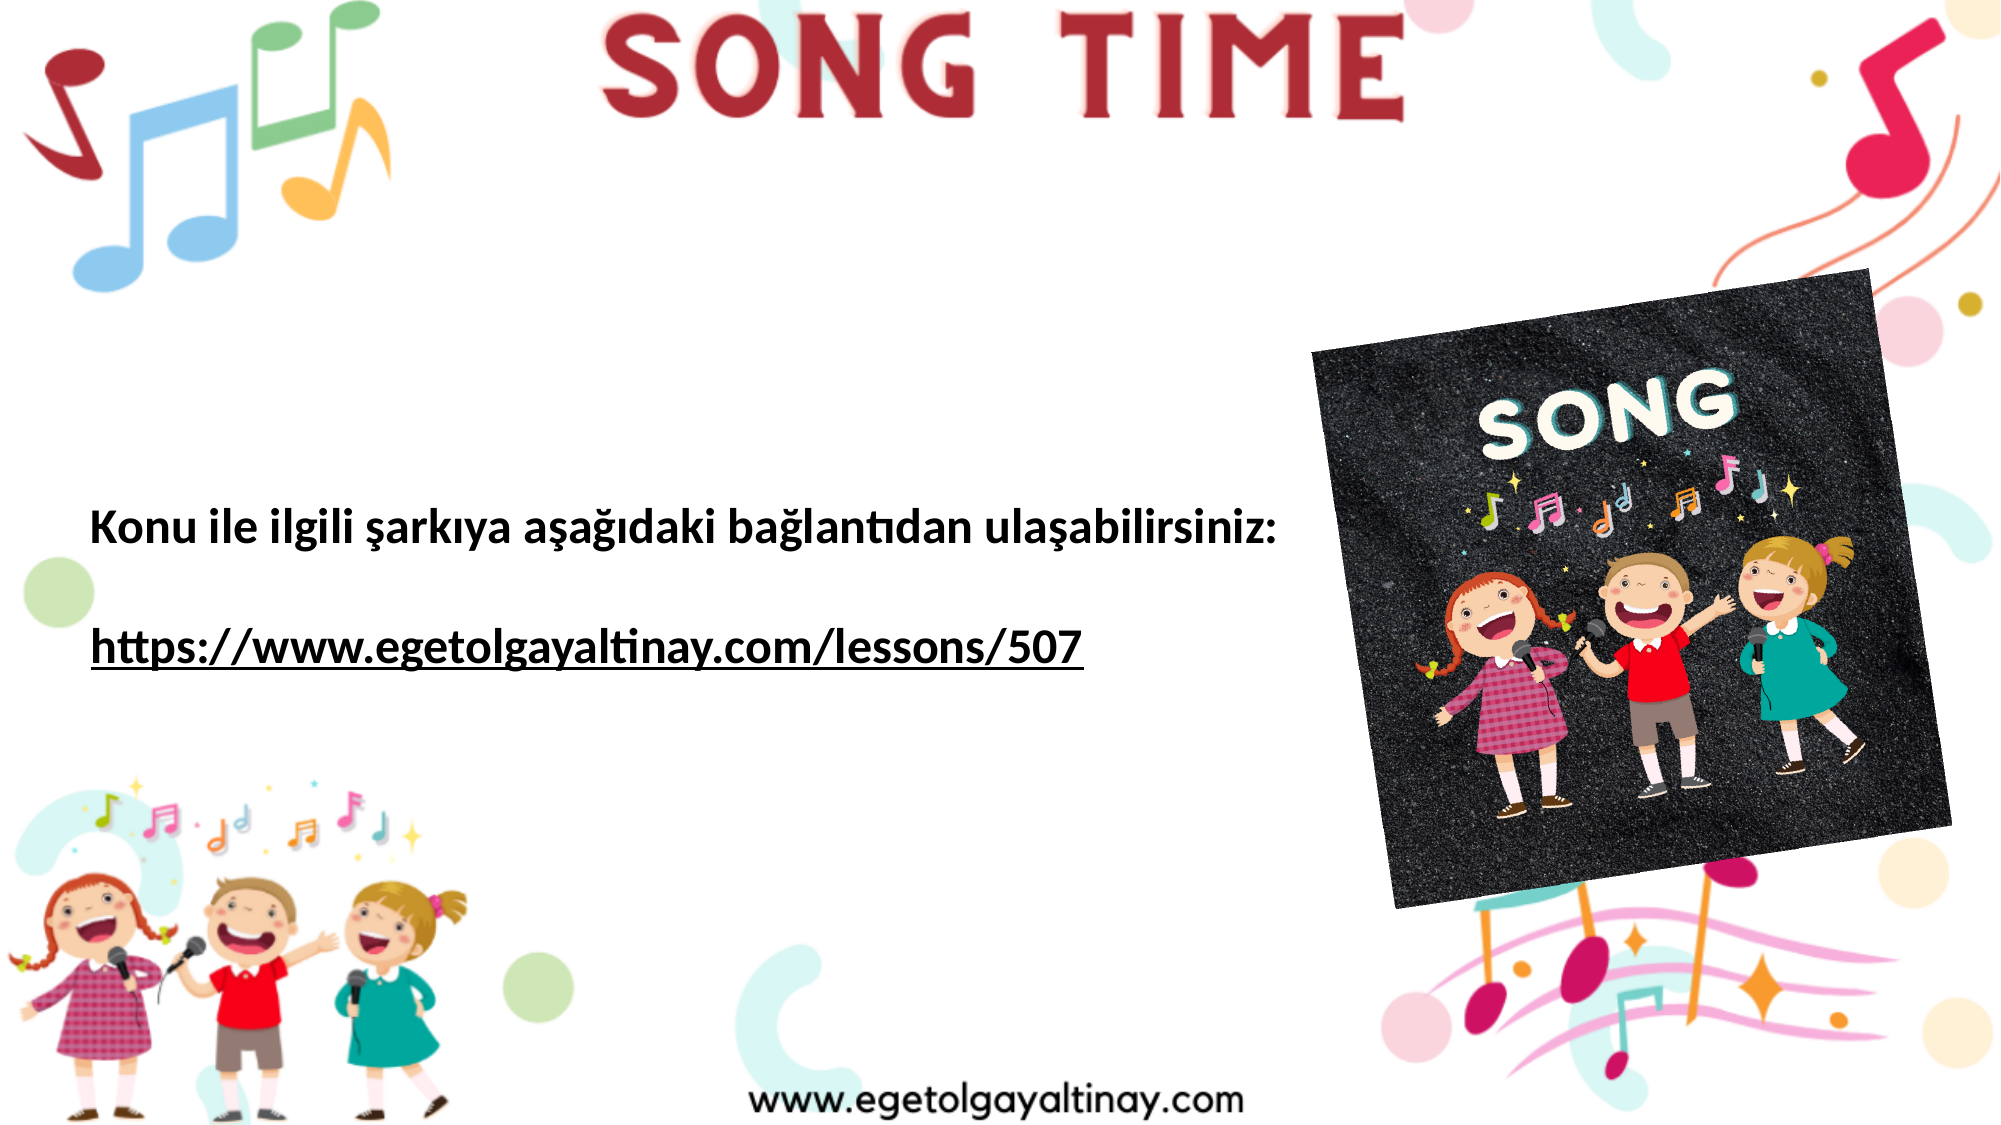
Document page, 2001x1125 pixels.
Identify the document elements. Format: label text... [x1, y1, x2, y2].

picture [0, 0, 2001, 1125]
text_box Konu ile ilgili şarkıya aşağıdaki bağlantıdan ulaşabilirsiniz: https://www.egetolgayaltinay.com/lessons/507 [76, 486, 1342, 681]
